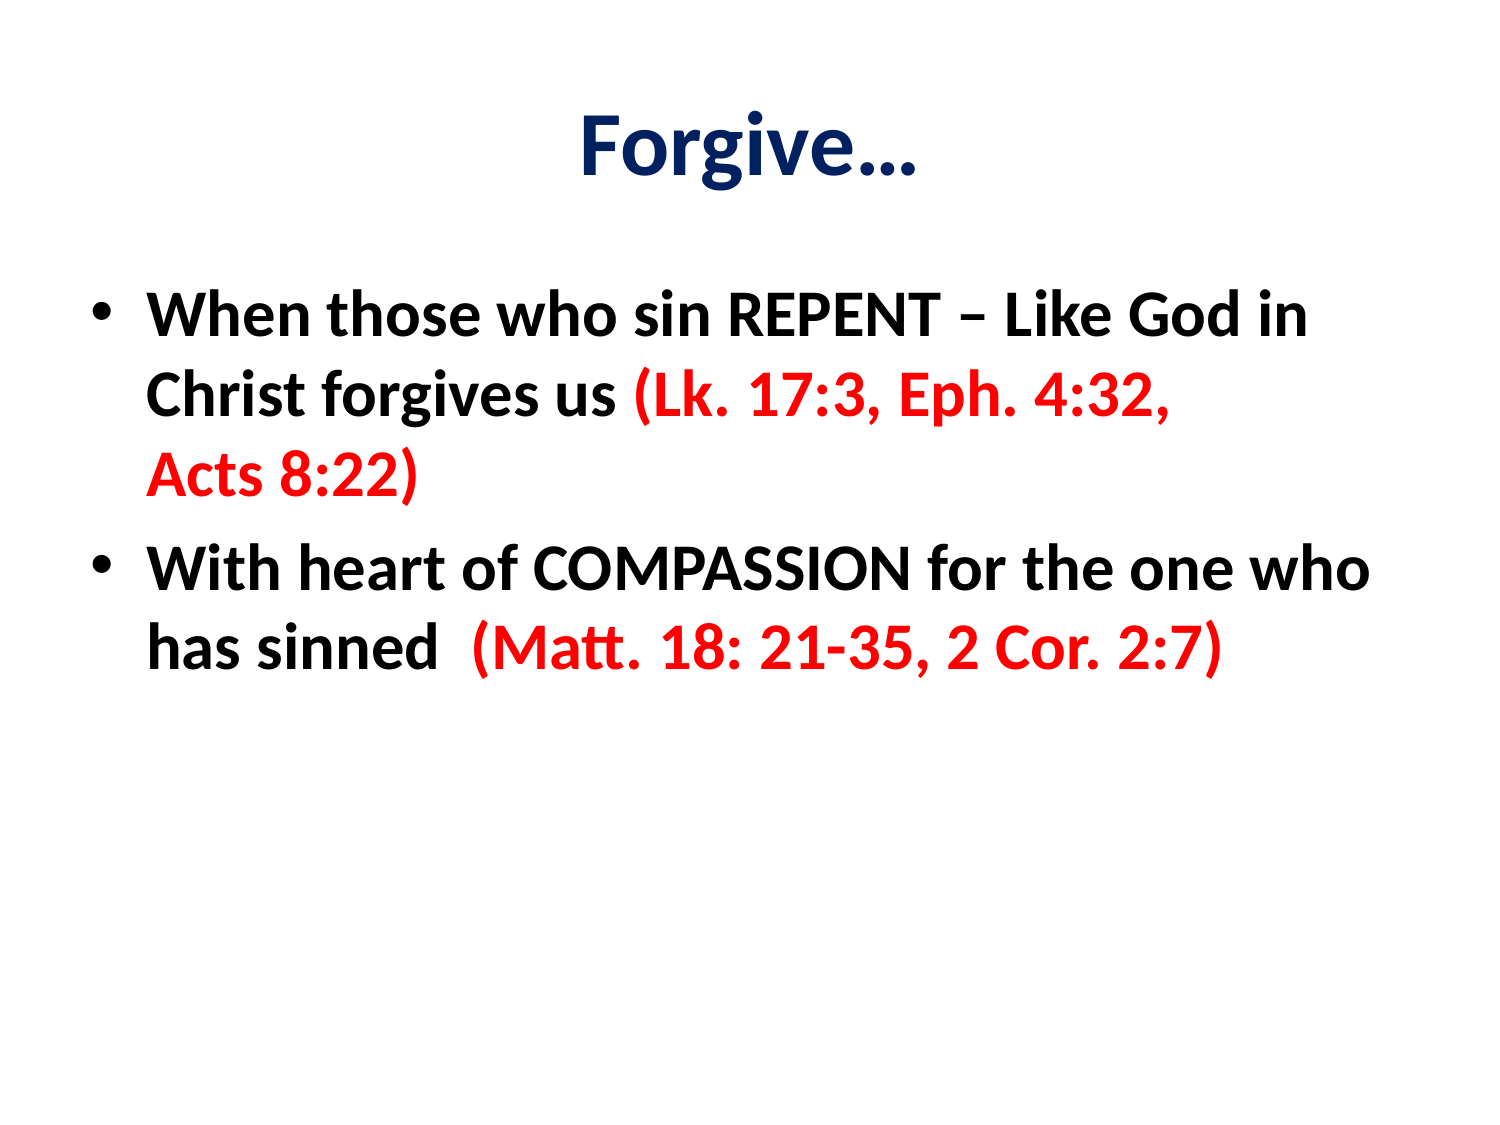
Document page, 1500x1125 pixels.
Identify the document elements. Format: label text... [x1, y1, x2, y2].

list When those who sin REPENT – Like God in Christ forgives us (Lk. 17:3, Eph. 4:32, Acts 8:22) With heart of COMPASSION for the one who has sinned (Matt. 18: 21-35, 2 Cor. 2:7) [75, 262, 1425, 1005]
title Forgive… [75, 45, 1425, 233]
